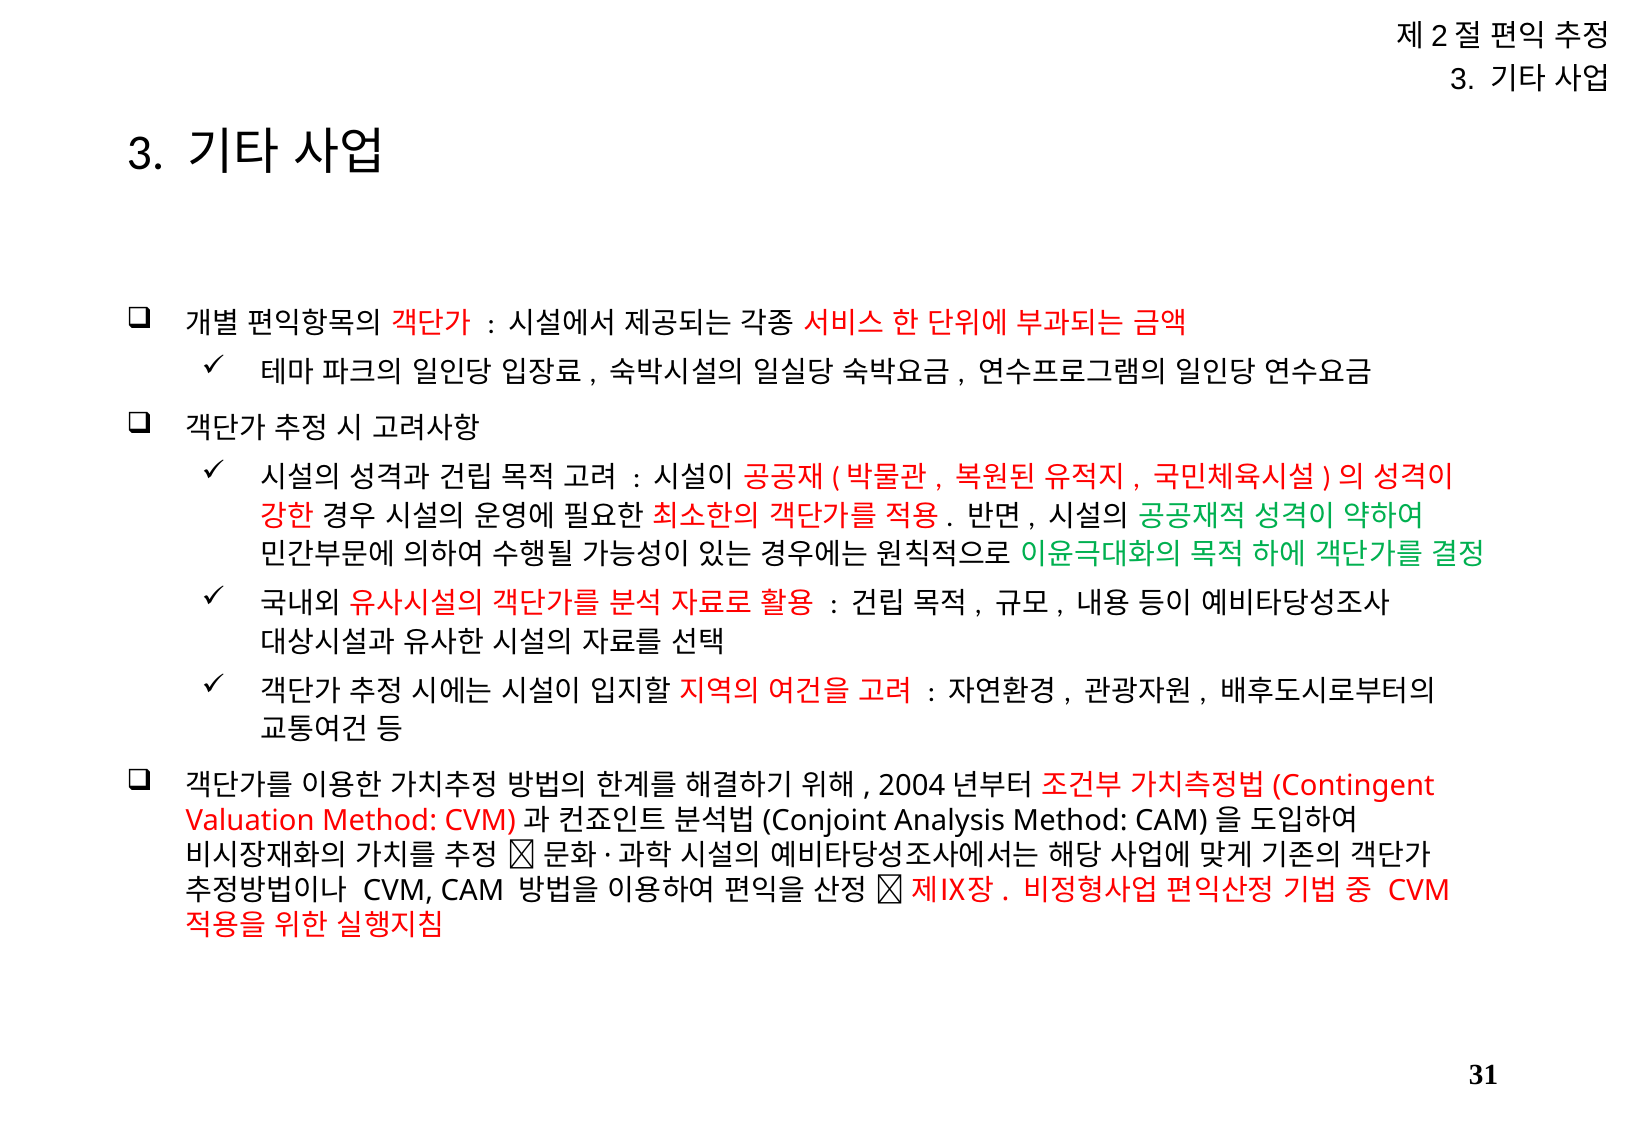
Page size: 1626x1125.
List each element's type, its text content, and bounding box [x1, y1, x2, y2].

list 개별 편익항목의 객단가 : 시설에서 제공되는 각종 서비스 한 단위에 부과되는 금액 테마 파크의 일인당 입장료, 숙박시설의 일실당 숙박요금, 연수프로그램의 일인당 연수요금 객단가 추정 시 고려사항 시설의 성격과 건립 목적 고려 : 시설이 공공재(박물관, 복원된 유적지, 국민체육시설)의 성격이 강한 경우 시설의 운영에 필요한 최소한의 객단가를 적용. 반면, 시설의 공공재적 성격이 약하여 민간부문에 의하여 수행될 가능성이 있는 경우에는 원칙적으로 이윤극대화의 목적 하에 객단가를 결정 국내외 유사시설의 객단가를 분석 자료로 활용 : 건립 목적, 규모, 내용 등이 예비타당성조사 대상시설과 유사한 시설의 자료를 선택 객단가 추정 시에는 시설이 입지할 지역의 여건을 고려 : 자연환경, 관광자원, 배후도시로부터의 교통여건 등 객단가를 이용한 가치추정 방법의 한계를 해결하기 위해, 2004년부터 조건부 가치측정법(Contingent Valuation Method: CVM)과 컨죠인트 분석법(Conjoint Analysis Method: CAM)을 도입하여 비시장재화의 가치를 추정  문화·과학 시설의 예비타당성조사에서는 해당 사업에 맞게 기존의 객단가 추정방법이나 CVM, CAM 방법을 이용하여 편익을 산정  제Ⅸ장. 비정형사업 편익산정 기법 중 CVM 적용을 위한 실행지침 [111, 296, 1514, 1011]
text_box 제2절 편익 추정 3. 기타 사업 [898, 1, 1625, 104]
title 3. 기타 사업 [111, 98, 1514, 208]
slide_number 30 [1147, 1042, 1514, 1103]
